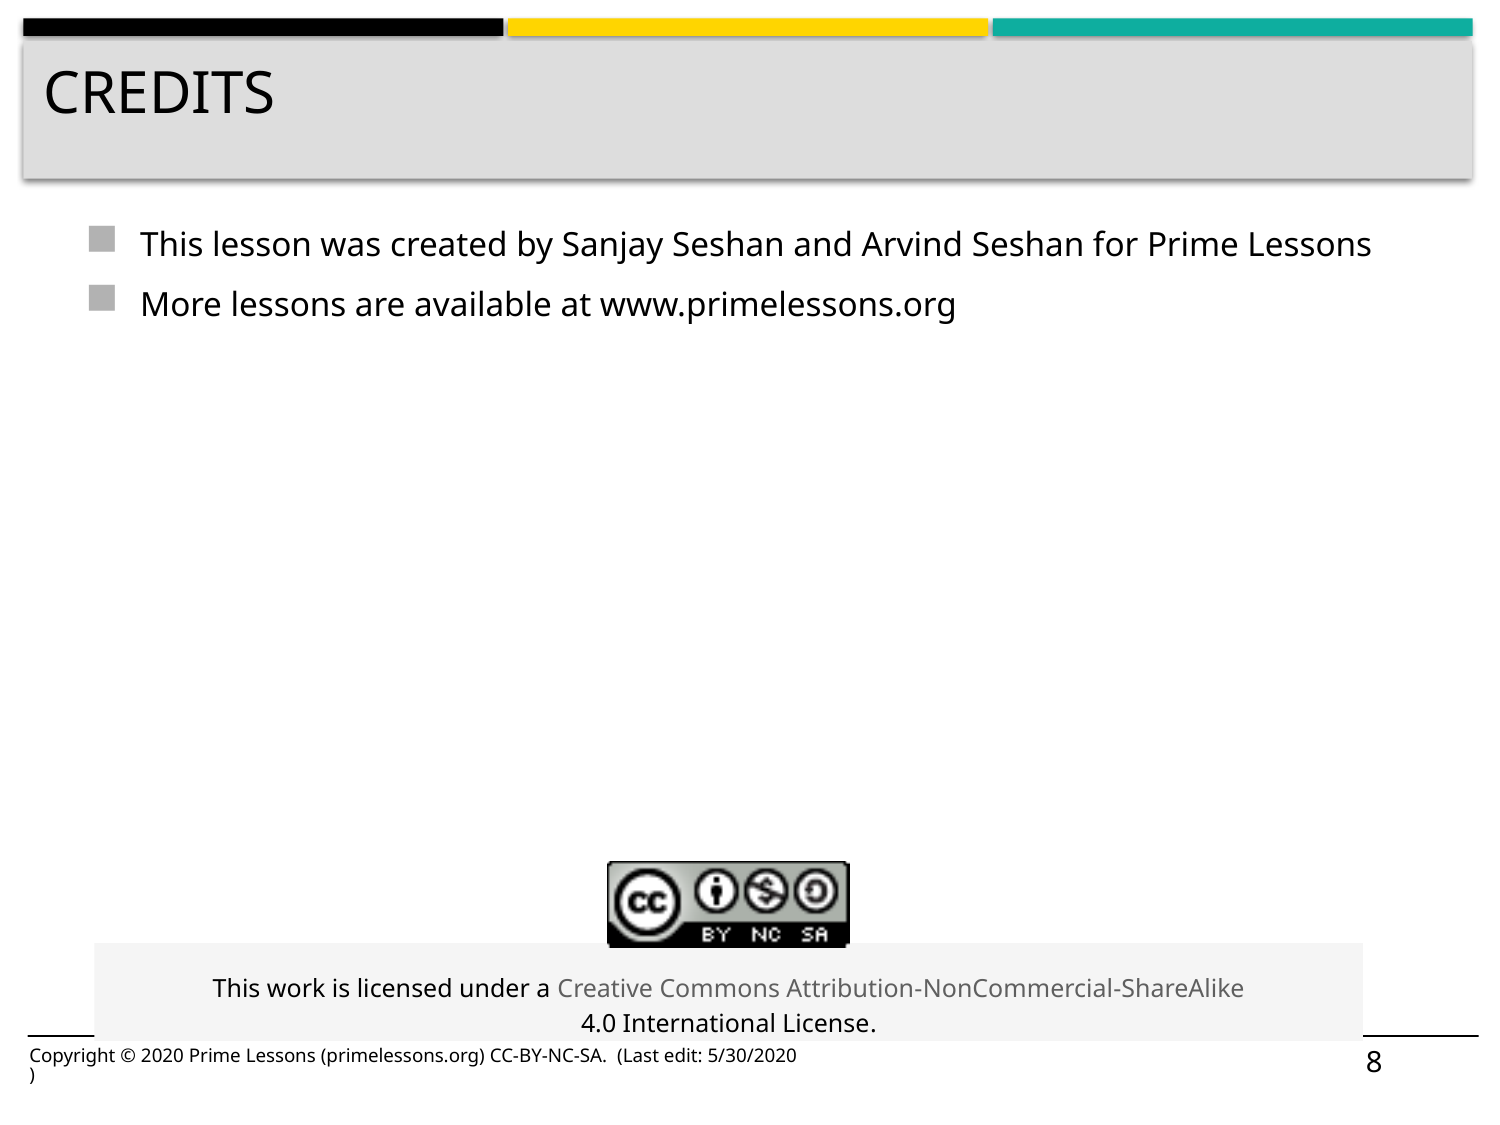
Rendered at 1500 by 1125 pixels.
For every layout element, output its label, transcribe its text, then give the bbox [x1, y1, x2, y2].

slide_number 8 [1351, 1036, 1478, 1097]
list This lesson was created by Sanjay Seshan and Arvind Seshan for Prime Lessons More lessons are available at www.primelessons.org [75, 216, 1428, 405]
picture [606, 861, 851, 948]
text_box This work is licensed under a Creative Commons Attribution-NonCommercial-ShareAlike 4.0 International License. [94, 943, 1363, 1041]
title CREDITS [28, 48, 1464, 172]
footer Copyright © 2020 Prime Lessons (primelessons.org) CC-BY-NC-SA. (Last edit: 5/30/2020) [14, 1036, 814, 1097]
